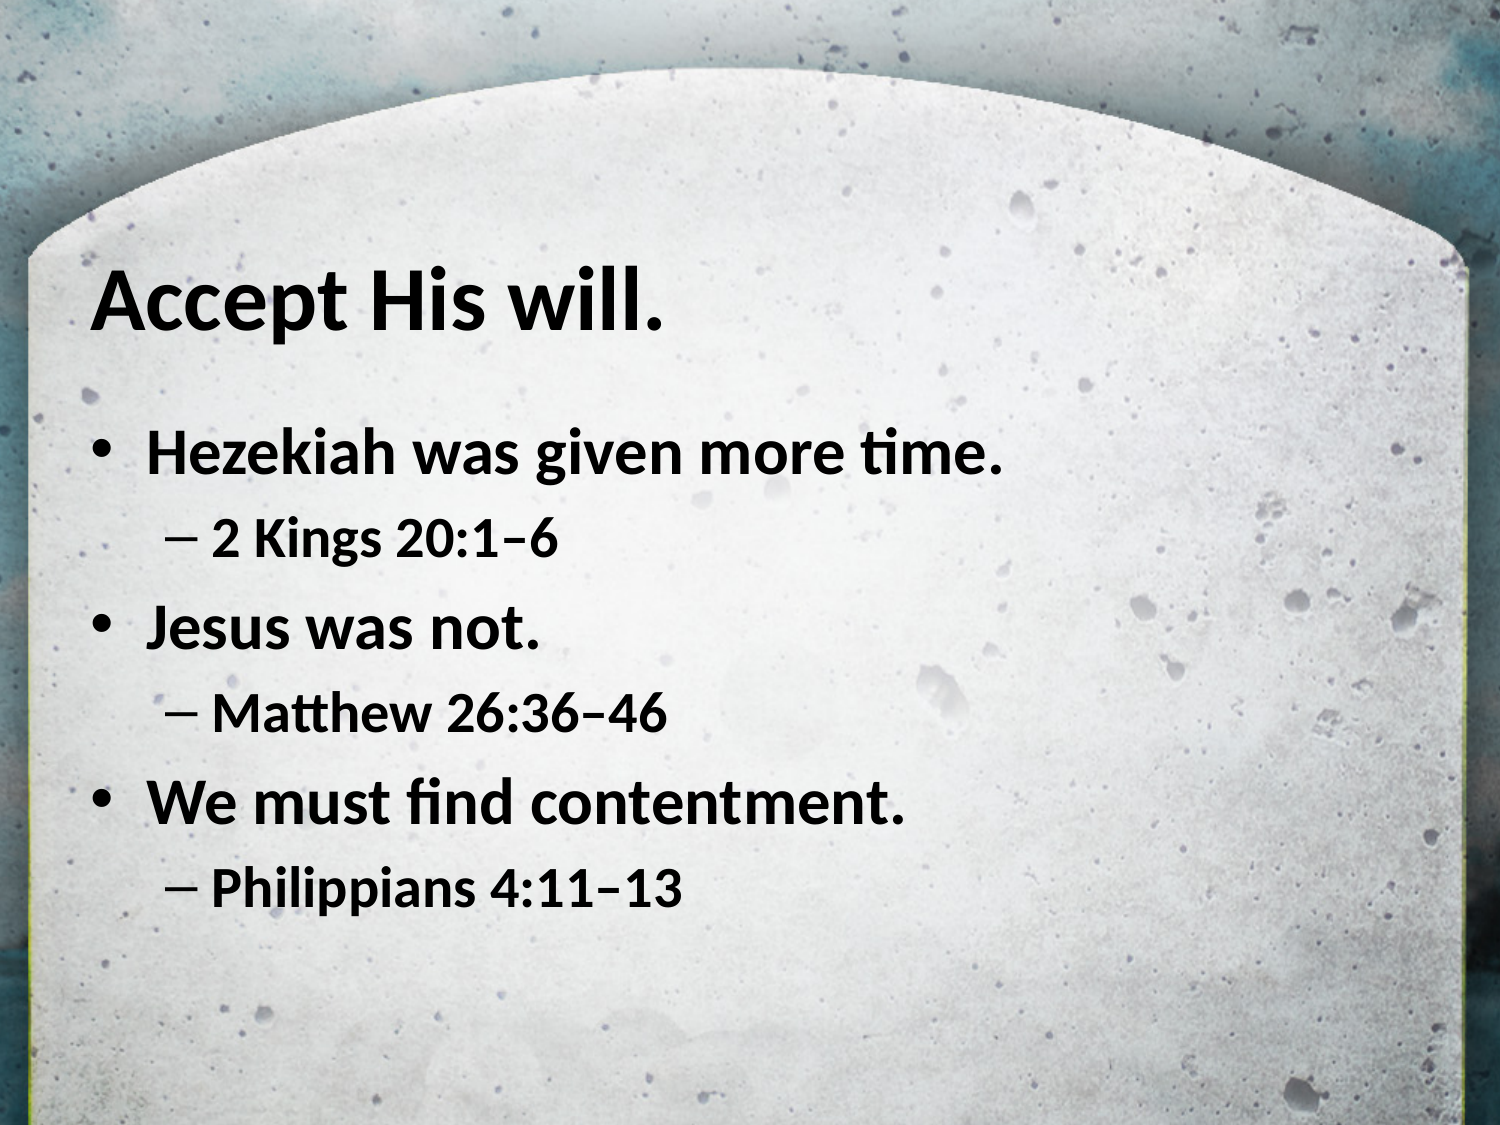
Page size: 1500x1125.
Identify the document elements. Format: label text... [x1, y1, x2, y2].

title Accept His will. [75, 200, 1425, 388]
list Hezekiah was given more time. 2 Kings 20:1–6 Jesus was not. Matthew 26:36–46 We must find contentment. Philippians 4:11–13 [75, 399, 1425, 1005]
picture [0, 0, 1500, 1125]
